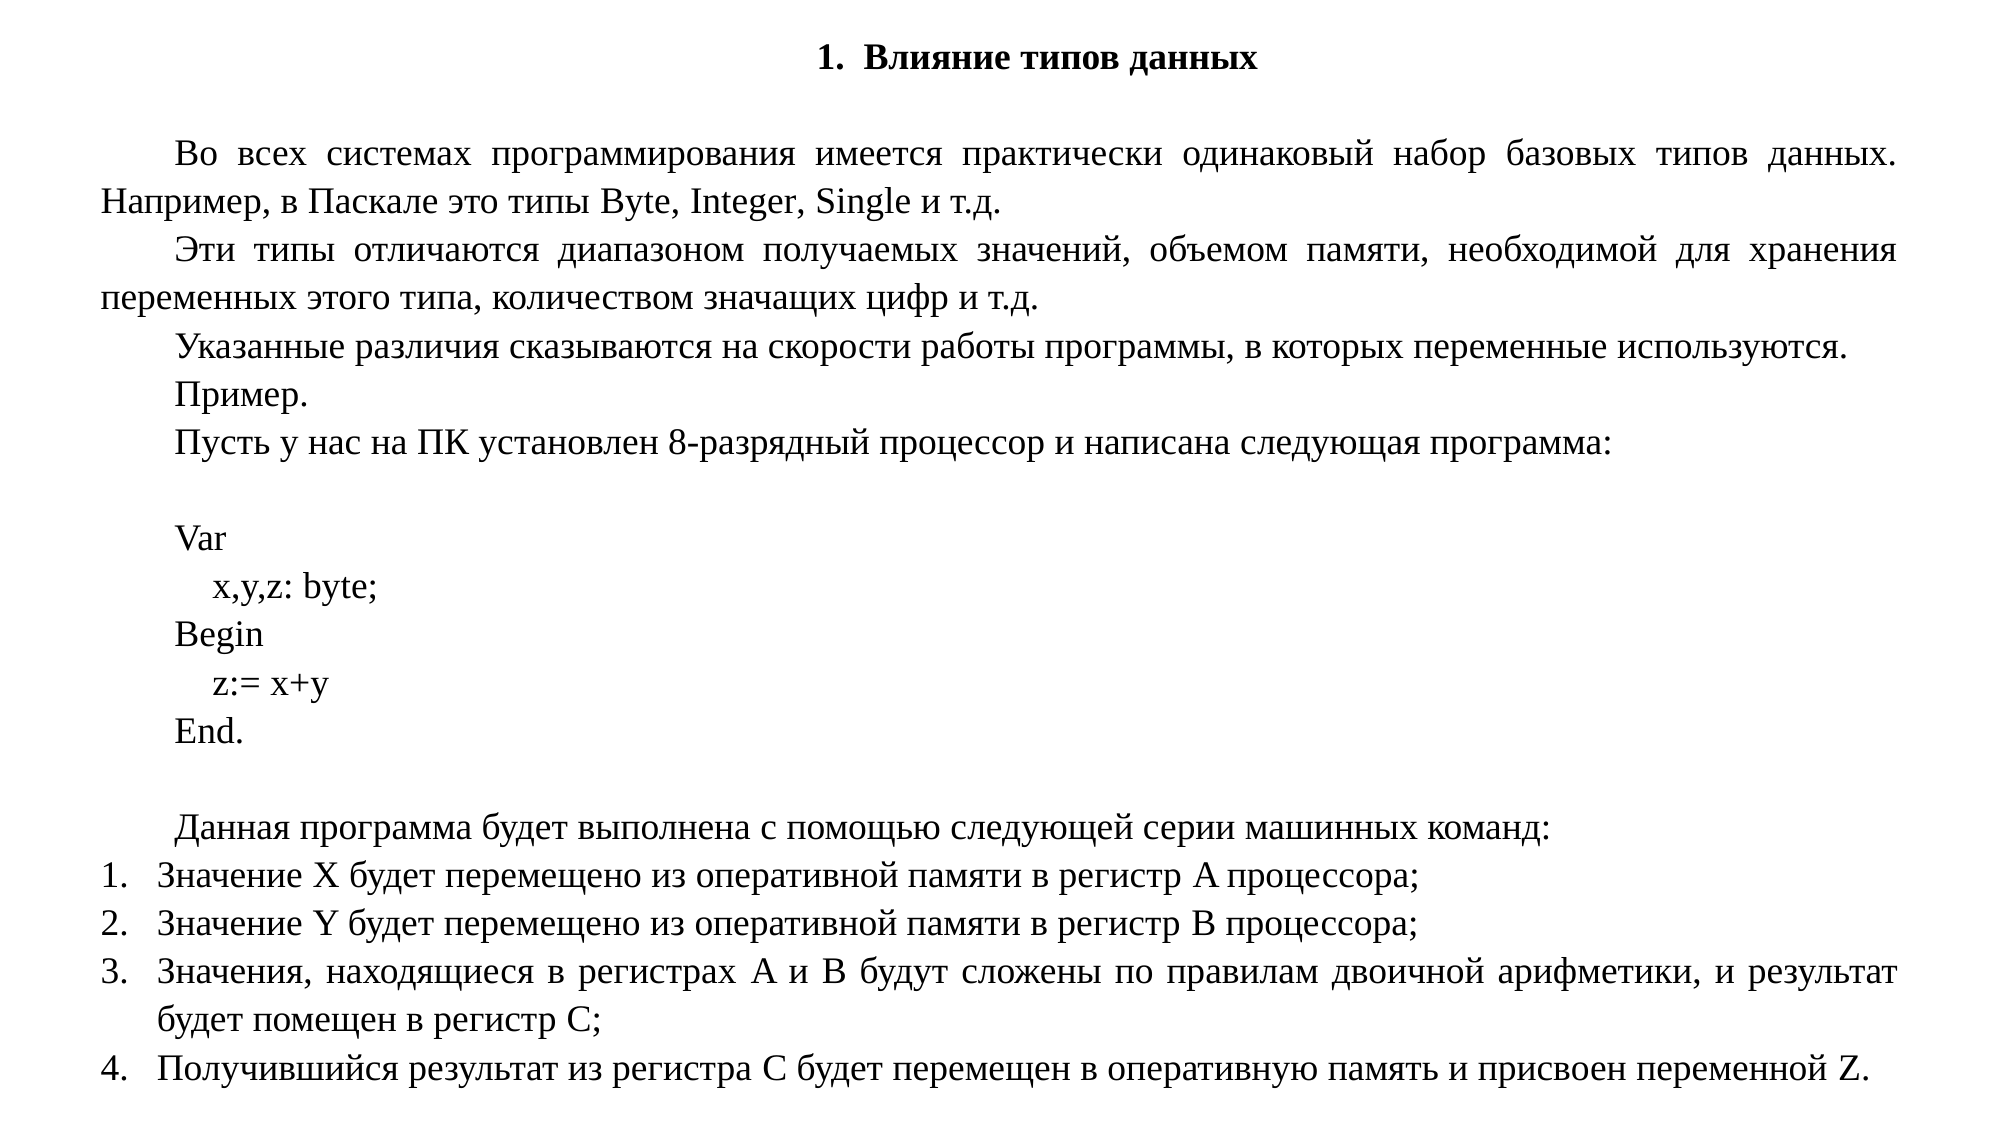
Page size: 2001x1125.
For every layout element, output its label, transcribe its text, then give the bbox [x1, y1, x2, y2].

text_box Влияние типов данных Во всех системах программирования имеется практически одинаковый набор базовых типов данных. Например, в Паскале это типы Byte, Integer, Single и т.д. Эти типы отличаются диапазоном получаемых значений, объемом памяти, необходимой для хранения переменных этого типа, количеством значащих цифр и т.д. Указанные различия сказываются на скорости работы программы, в которых переменные используются. Пример. Пусть у нас на ПК установлен 8-разрядный процессор и написана следующая программа: Var x,y,z: byte; Begin z:= x+y End. Данная программа будет выполнена с помощью следующей серии машинных команд: Значение X будет перемещено из оперативной памяти в регистр A процессора; Значение Y будет перемещено из оперативной памяти в регистр B процессора; Значения, находящиеся в регистрах A и B будут сложены по правилам двоичной арифметики, и результат будет помещен в регистр C; Получившийся результат из регистра C будет перемещен в оперативную память и присвоен переменной Z. [85, 21, 1914, 1095]
